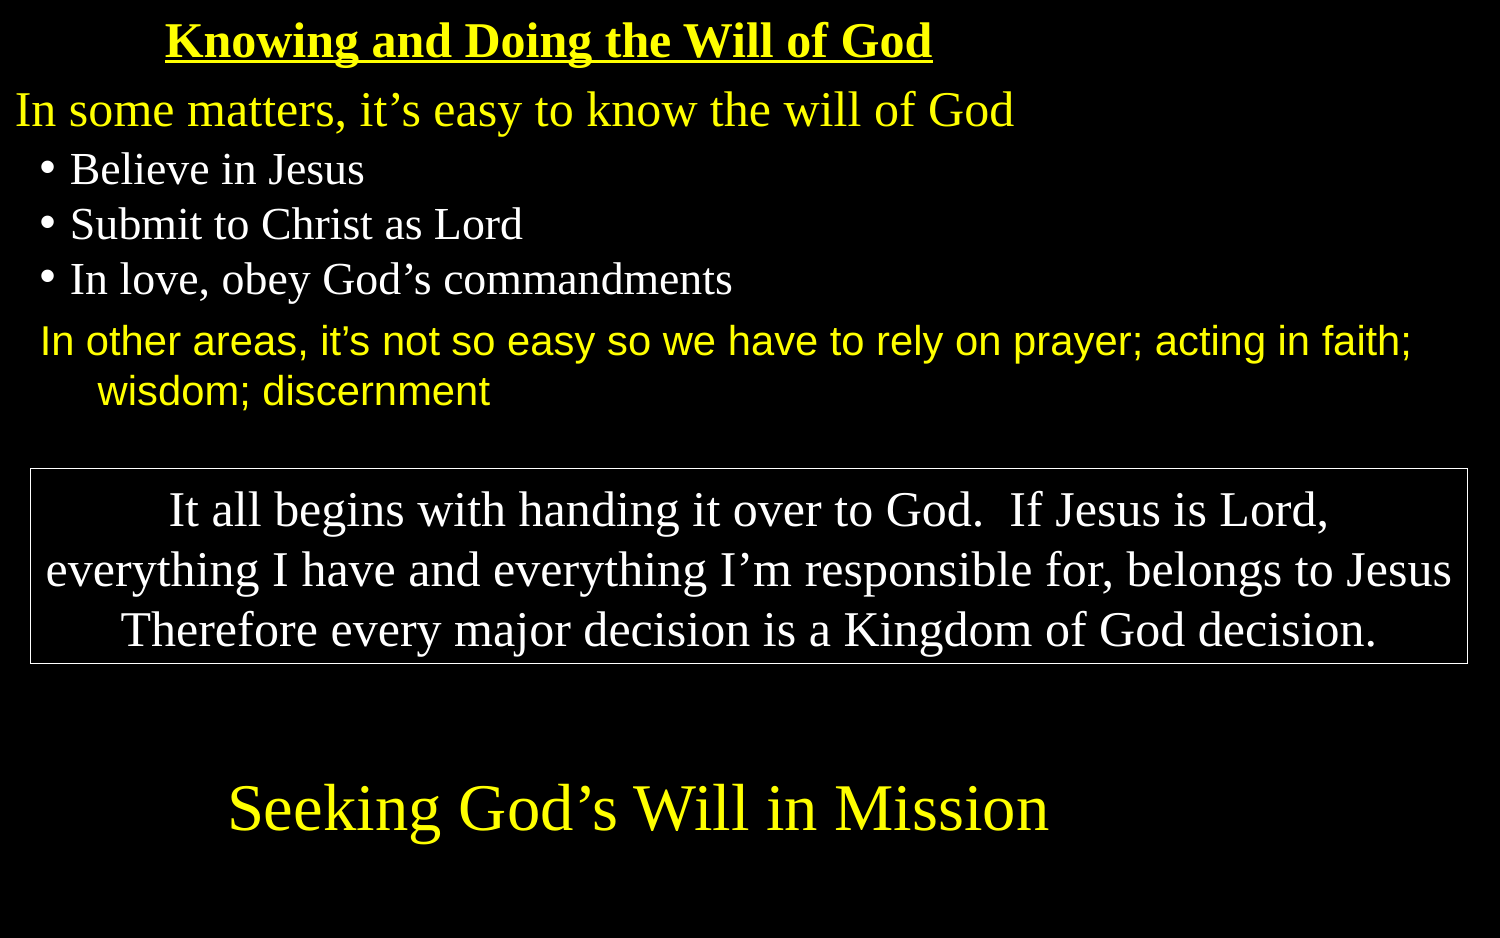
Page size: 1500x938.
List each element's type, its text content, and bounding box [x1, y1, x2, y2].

text_box Seeking God’s Will in Mission [212, 756, 1350, 851]
text_box It all begins with handing it over to God. If Jesus is Lord, everything I have and everything I’m responsible for, belongs to Jesus Therefore every major decision is a Kingdom of God decision. [30, 468, 1468, 664]
text_box In some matters, it’s easy to know the will of God [0, 68, 1500, 144]
text_box In other areas, it’s not so easy so we have to rely on prayer; acting in faith; wisdom; discernment [24, 306, 1500, 421]
text_box Knowing and Doing the Will of God [150, 0, 1300, 68]
text_box Believe in Jesus Submit to Christ as Lord In love, obey God’s commandments [24, 144, 763, 311]
